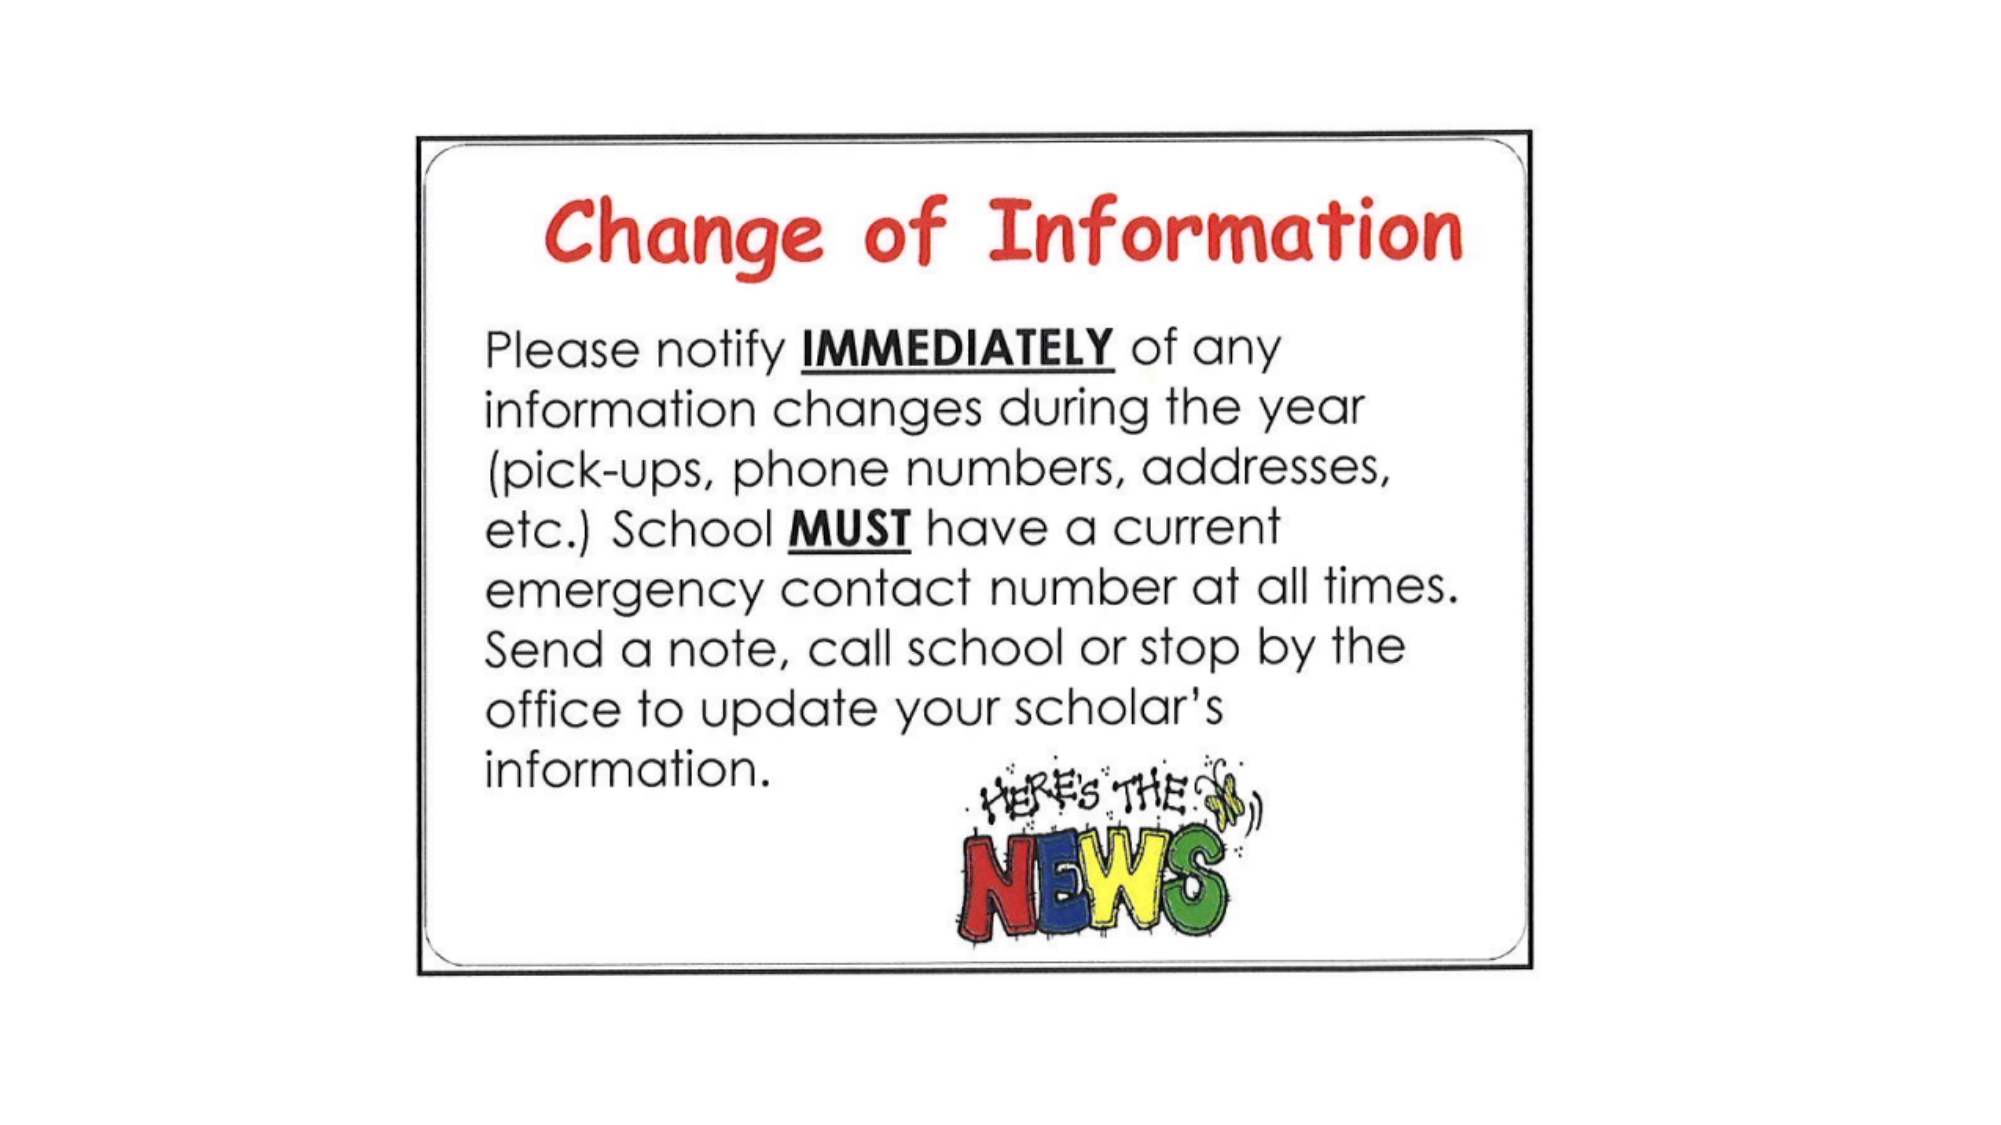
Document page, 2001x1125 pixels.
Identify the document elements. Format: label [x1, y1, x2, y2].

picture [365, 105, 1635, 1020]
